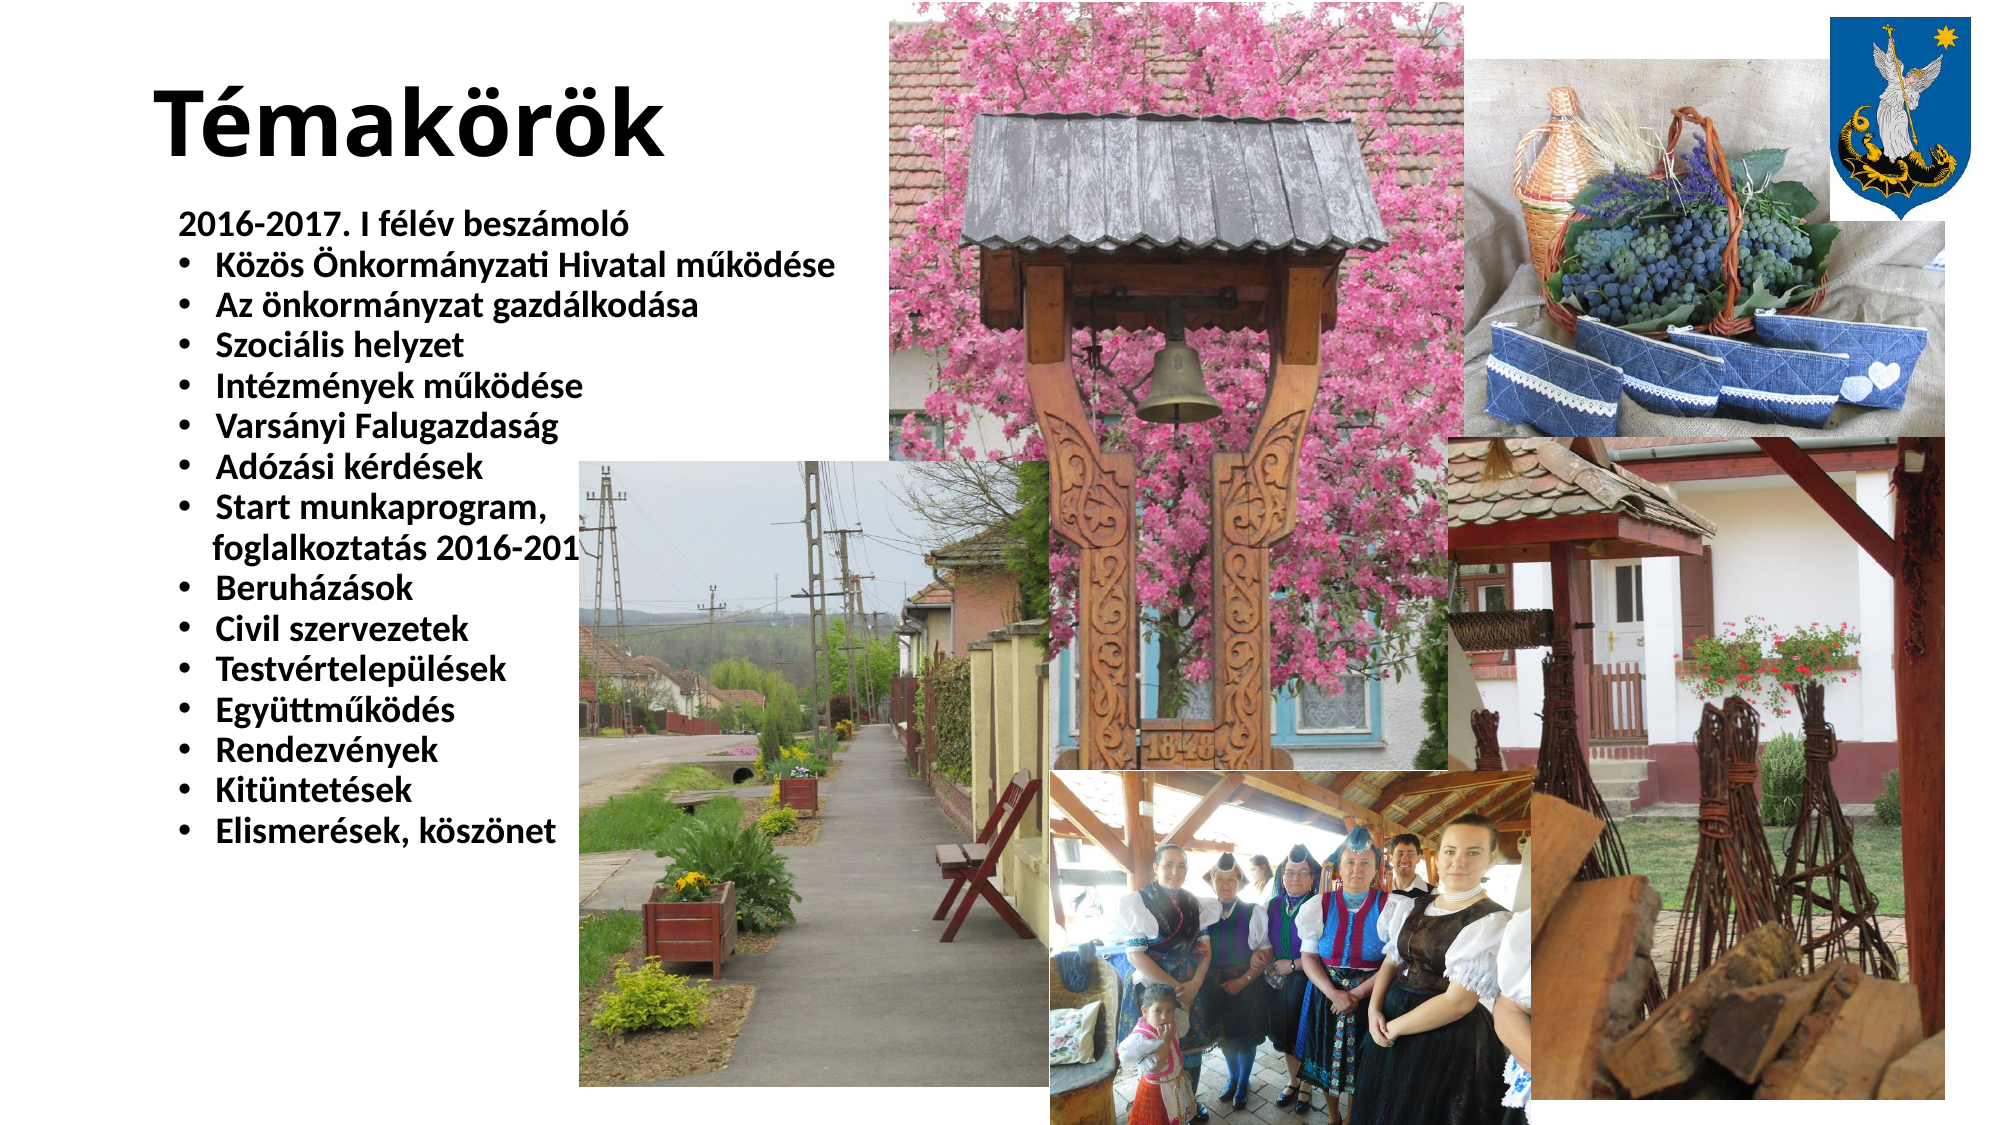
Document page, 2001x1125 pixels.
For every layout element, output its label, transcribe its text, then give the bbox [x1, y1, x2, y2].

title Témakörök [137, 59, 888, 194]
picture [579, 2, 1971, 1125]
list 2016-2017. I félév beszámoló Közös Önkormányzati Hivatal működése Az önkormányzat gazdálkodása Szociális helyzet Intézmények működése Varsányi Falugazdaság Adózási kérdések Start munkaprogram, foglalkoztatás 2016-2017. Beruházások Civil szervezetek Testvértelepülések Együttműködés Rendezvények Kitüntetések Elismerések, köszönet [163, 196, 888, 987]
